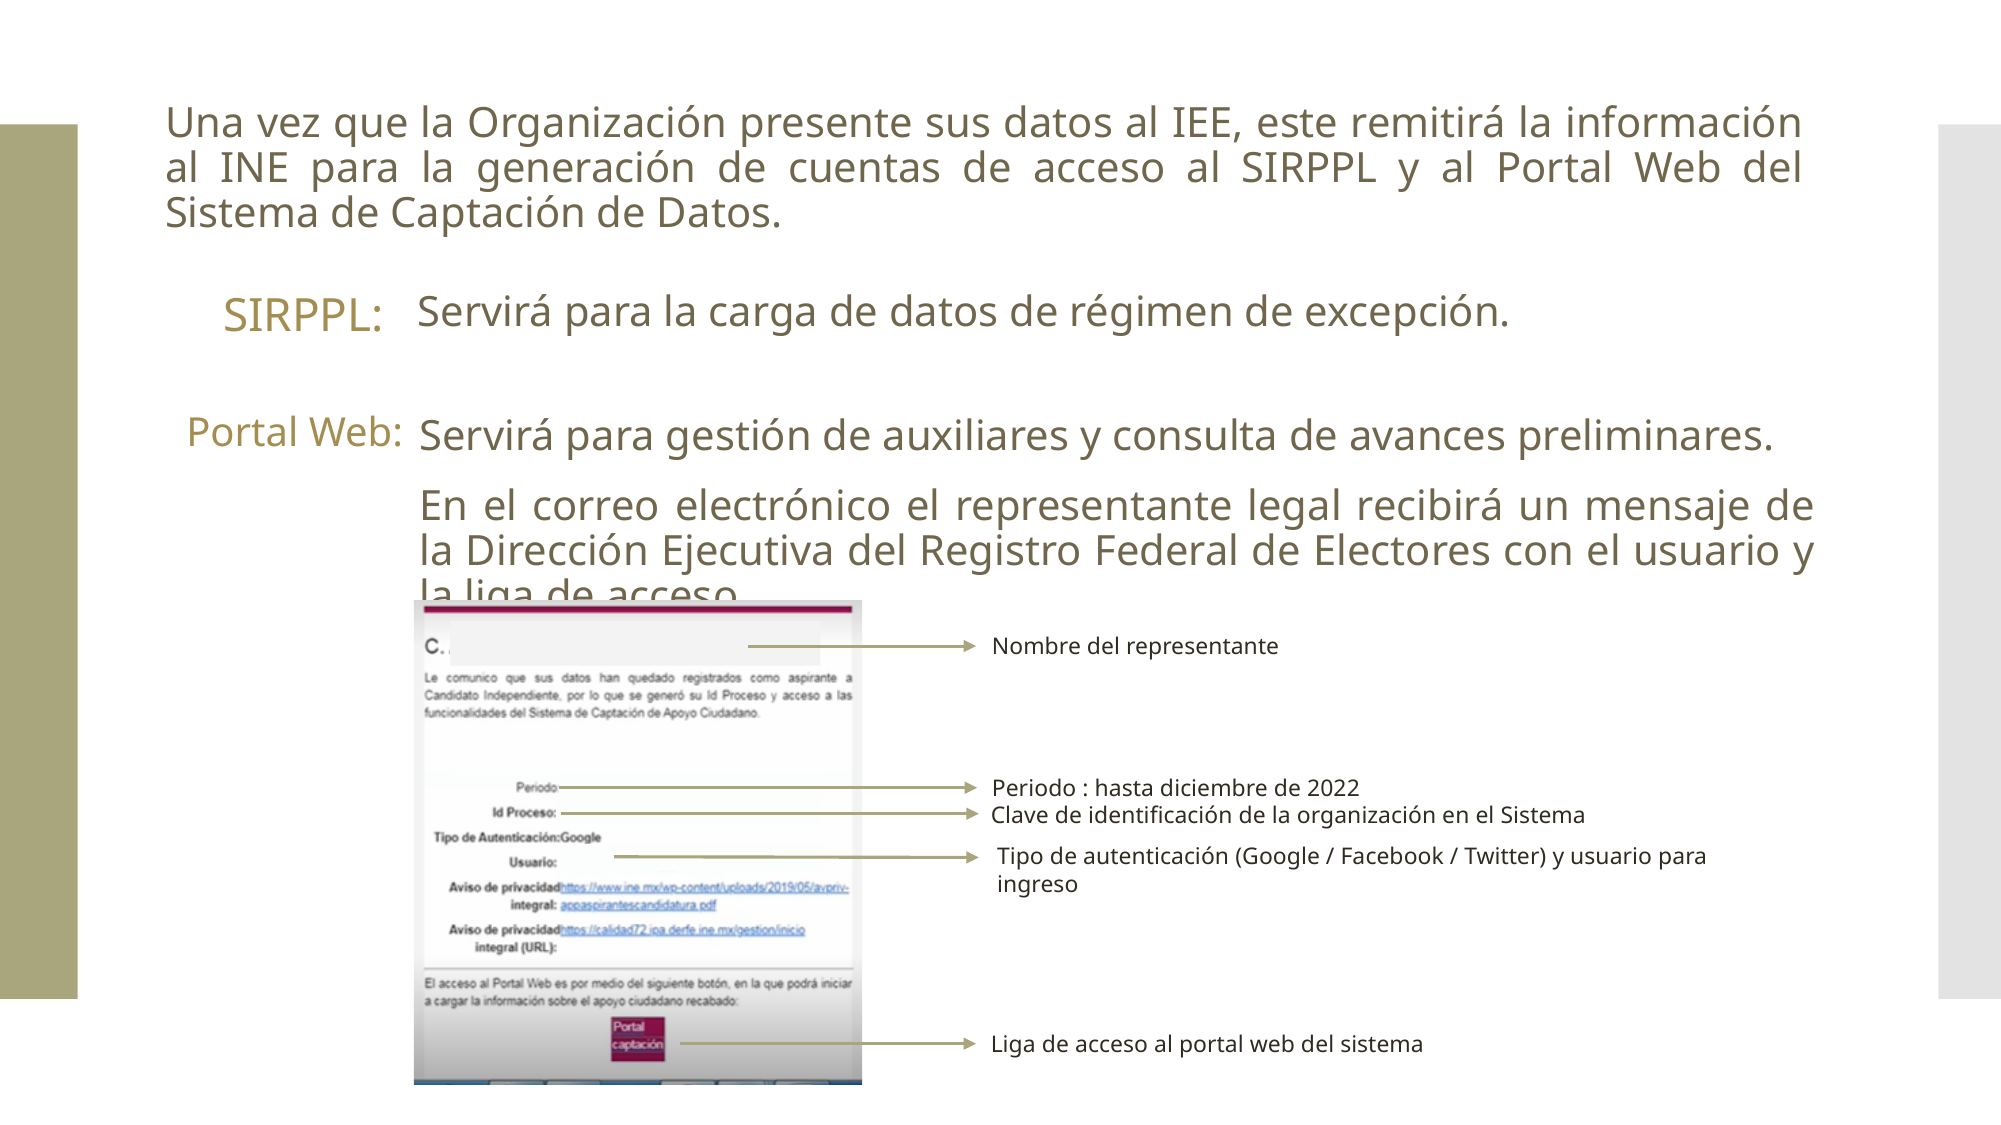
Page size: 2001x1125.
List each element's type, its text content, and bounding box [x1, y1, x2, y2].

text_box Servirá para gestión de auxiliares y consulta de avances preliminares. En el correo electrónico el representante legal recibirá un mensaje de la Dirección Ejecutiva del Registro Federal de Electores con el usuario y la liga de acceso. [404, 406, 1831, 696]
text_box Clave de identificación de la organización en el Sistema [976, 792, 1764, 836]
text_box SIRPPL: [208, 283, 401, 371]
text_box Portal Web: [171, 402, 402, 491]
list Una vez que la Organización presente sus datos al IEE, este remitirá la información al INE para la generación de cuentas de acceso al SIRPPL y al Portal Web del Sistema de Captación de Datos. [150, 94, 1819, 265]
text_box Servirá para la carga de datos de régimen de excepción. [402, 283, 1829, 573]
text_box Liga de acceso al portal web del sistema [976, 1022, 1764, 1065]
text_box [413, 599, 863, 1085]
text_box Nombre del representante [977, 624, 1765, 667]
text_box Tipo de autenticación (Google / Facebook / Twitter) y usuario para ingreso [982, 834, 1770, 905]
text_box Periodo : hasta diciembre de 2022 [977, 766, 1765, 809]
text_box [77, 46, 1923, 1091]
